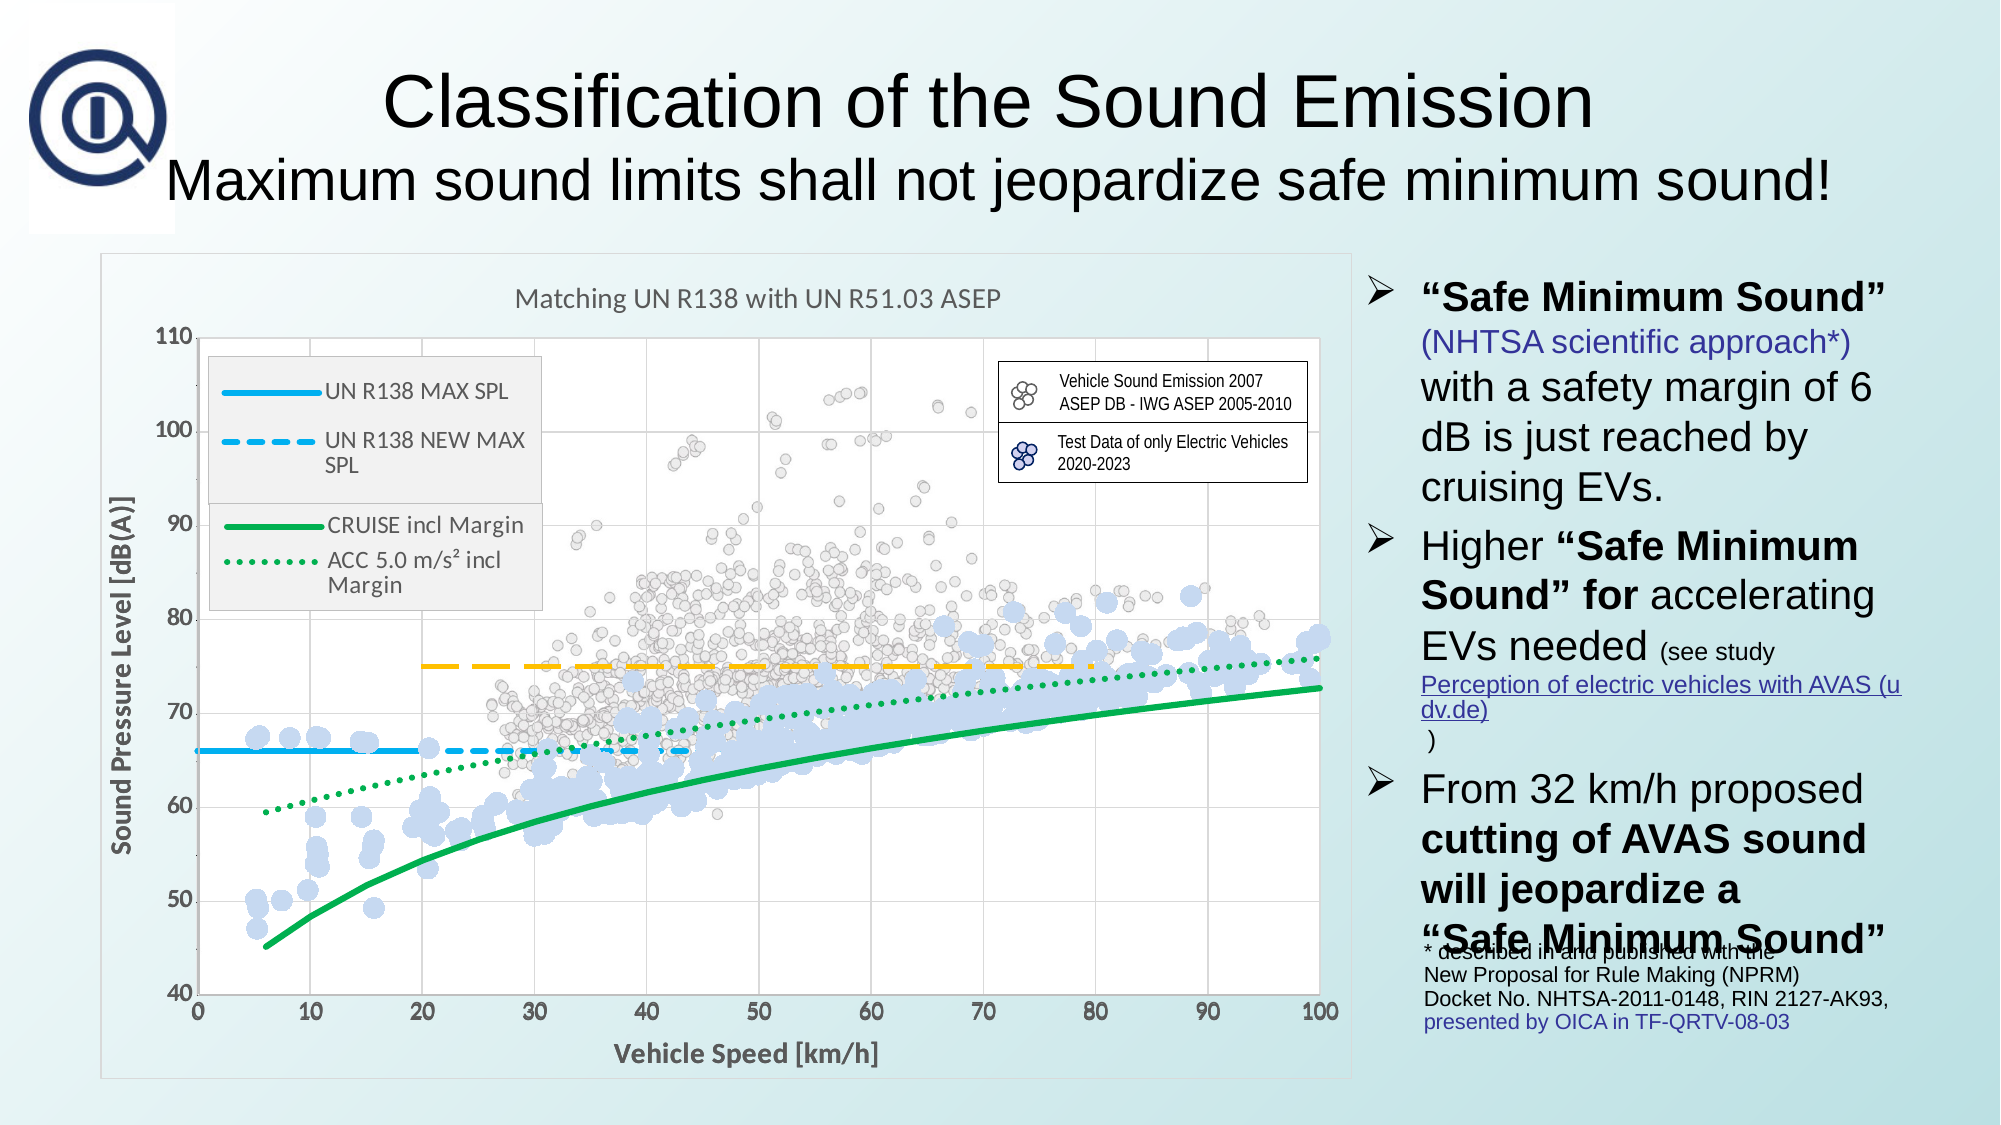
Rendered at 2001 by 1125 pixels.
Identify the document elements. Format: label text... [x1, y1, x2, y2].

title Classification of the Sound Emission Maximum sound limits shall not jeopardize safe minimum sound! [99, 45, 1900, 233]
text_box * described in and published with the New Proposal for Rule Making (NPRM) Docket No. NHTSA-2011-0148, RIN 2127-AK93, presented by OICA in TF-QRTV-08-03 [1423, 940, 1923, 1035]
picture [29, 3, 175, 234]
list “Safe Minimum Sound” (NHTSA scientific approach*) with a safety margin of 6 dB is just reached by cruising EVs. Higher “Safe Minimum Sound” for accelerating EVs needed (see study Perception of electric vehicles with AVAS (udv.de) ) From 32 km/h proposed cutting of AVAS sound will jeopardize a “Safe Minimum Sound” [1359, 262, 1923, 1006]
chart [99, 252, 1353, 1081]
